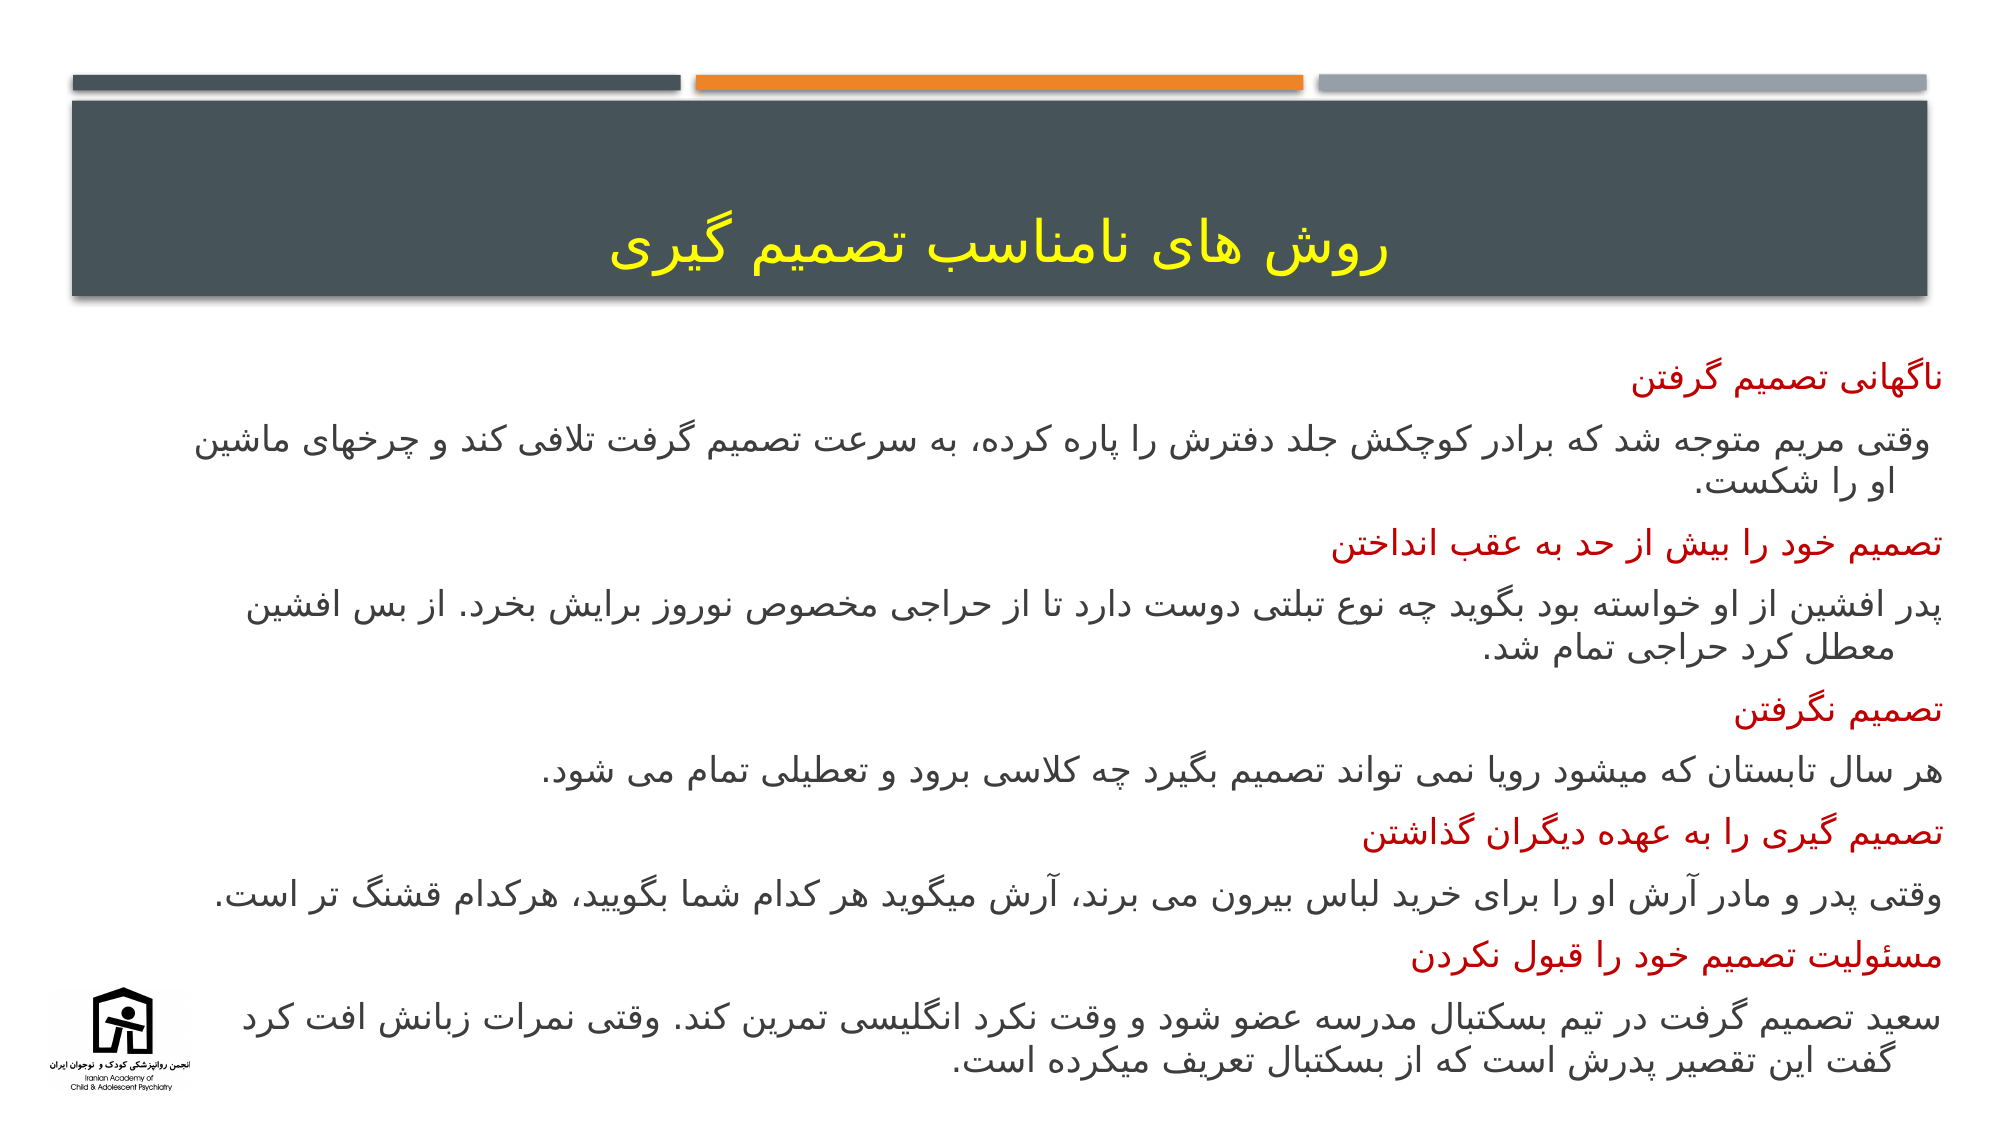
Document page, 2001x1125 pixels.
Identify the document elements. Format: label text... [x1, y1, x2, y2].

list ناگهانی تصمیم گرفتن وقتی مریم متوجه شد که برادر کوچکش جلد دفترش را پاره کرده، به سرعت تصمیم گرفت تلافی کند و چرخ­های ماشین او را شکست. تصمیم خود را بیش از حد به عقب انداختن پدر افشین از او خواسته بود بگوید چه نوع تبلتی دوست دارد تا از حراجی مخصوص نوروز برایش بخرد. از بس افشین معطل کرد حراجی تمام شد. تصمیم نگرفتن هر سال تابستان که می­شود رویا نمی تواند تصمیم بگیرد چه کلاسی برود و تعطیلی تمام می شود. تصمیم گیری را به عهده دیگران گذاشتن وقتی پدر و مادر آرش او را برای خرید لباس بیرون می برند، آرش می­گوید هر کدام شما بگویید، هرکدام قشنگ تر است. مسئولیت تصمیم خود را قبول نکردن سعید تصمیم گرفت در تیم بسکتبال مدرسه عضو شود و وقت نکرد انگلیسی تمرین کند. وقتی نمرات زبانش افت کرد گفت این تقصیر پدرش است که از بسکتبال تعریف می­کرده است. [156, 339, 1960, 1094]
picture [48, 986, 190, 1092]
title روش های نامناسب تصمیم گیری [95, 115, 1905, 282]
